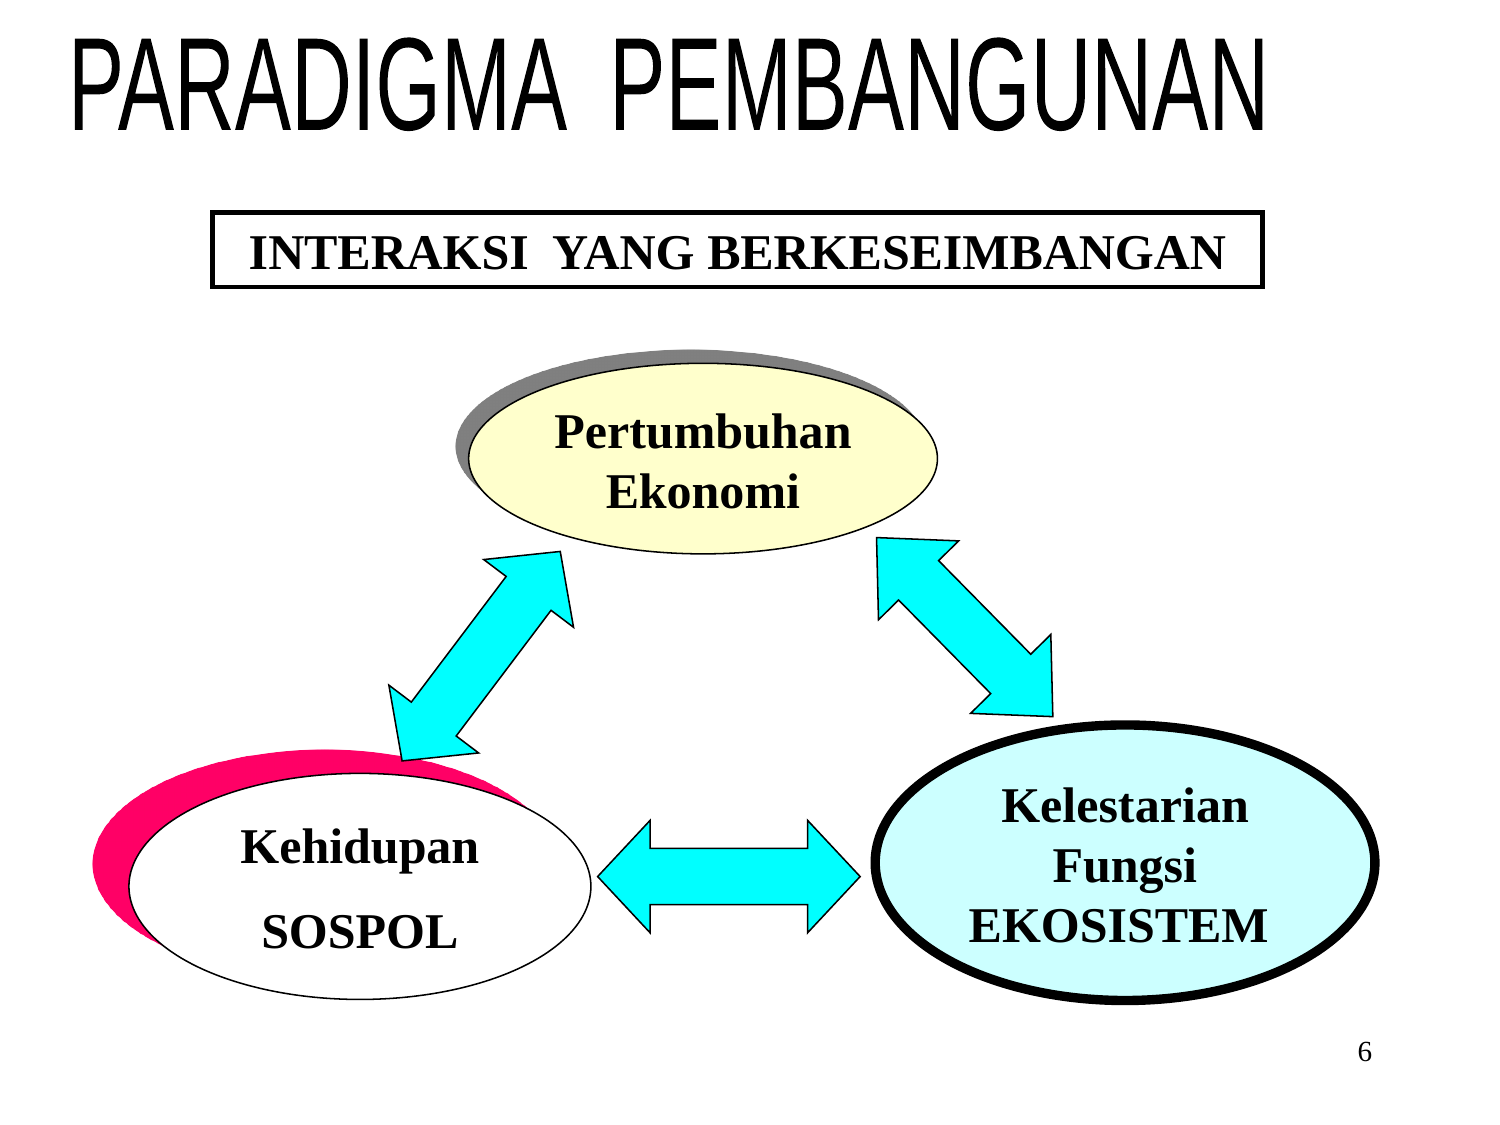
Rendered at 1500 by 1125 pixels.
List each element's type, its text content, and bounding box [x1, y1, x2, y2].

text_box INTERAKSI YANG BERKESEIMBANGAN [212, 212, 1263, 288]
text_box Kehidupan SOSPOL [128, 773, 591, 1000]
text_box [597, 820, 861, 933]
text_box Kelestarian Fungsi EKOSISTEM [875, 724, 1375, 1001]
text_box [388, 551, 574, 761]
text_box Pertumbuhan Ekonomi [468, 363, 938, 554]
text_box [876, 537, 1053, 717]
slide_number 6 [1074, 1024, 1388, 1101]
